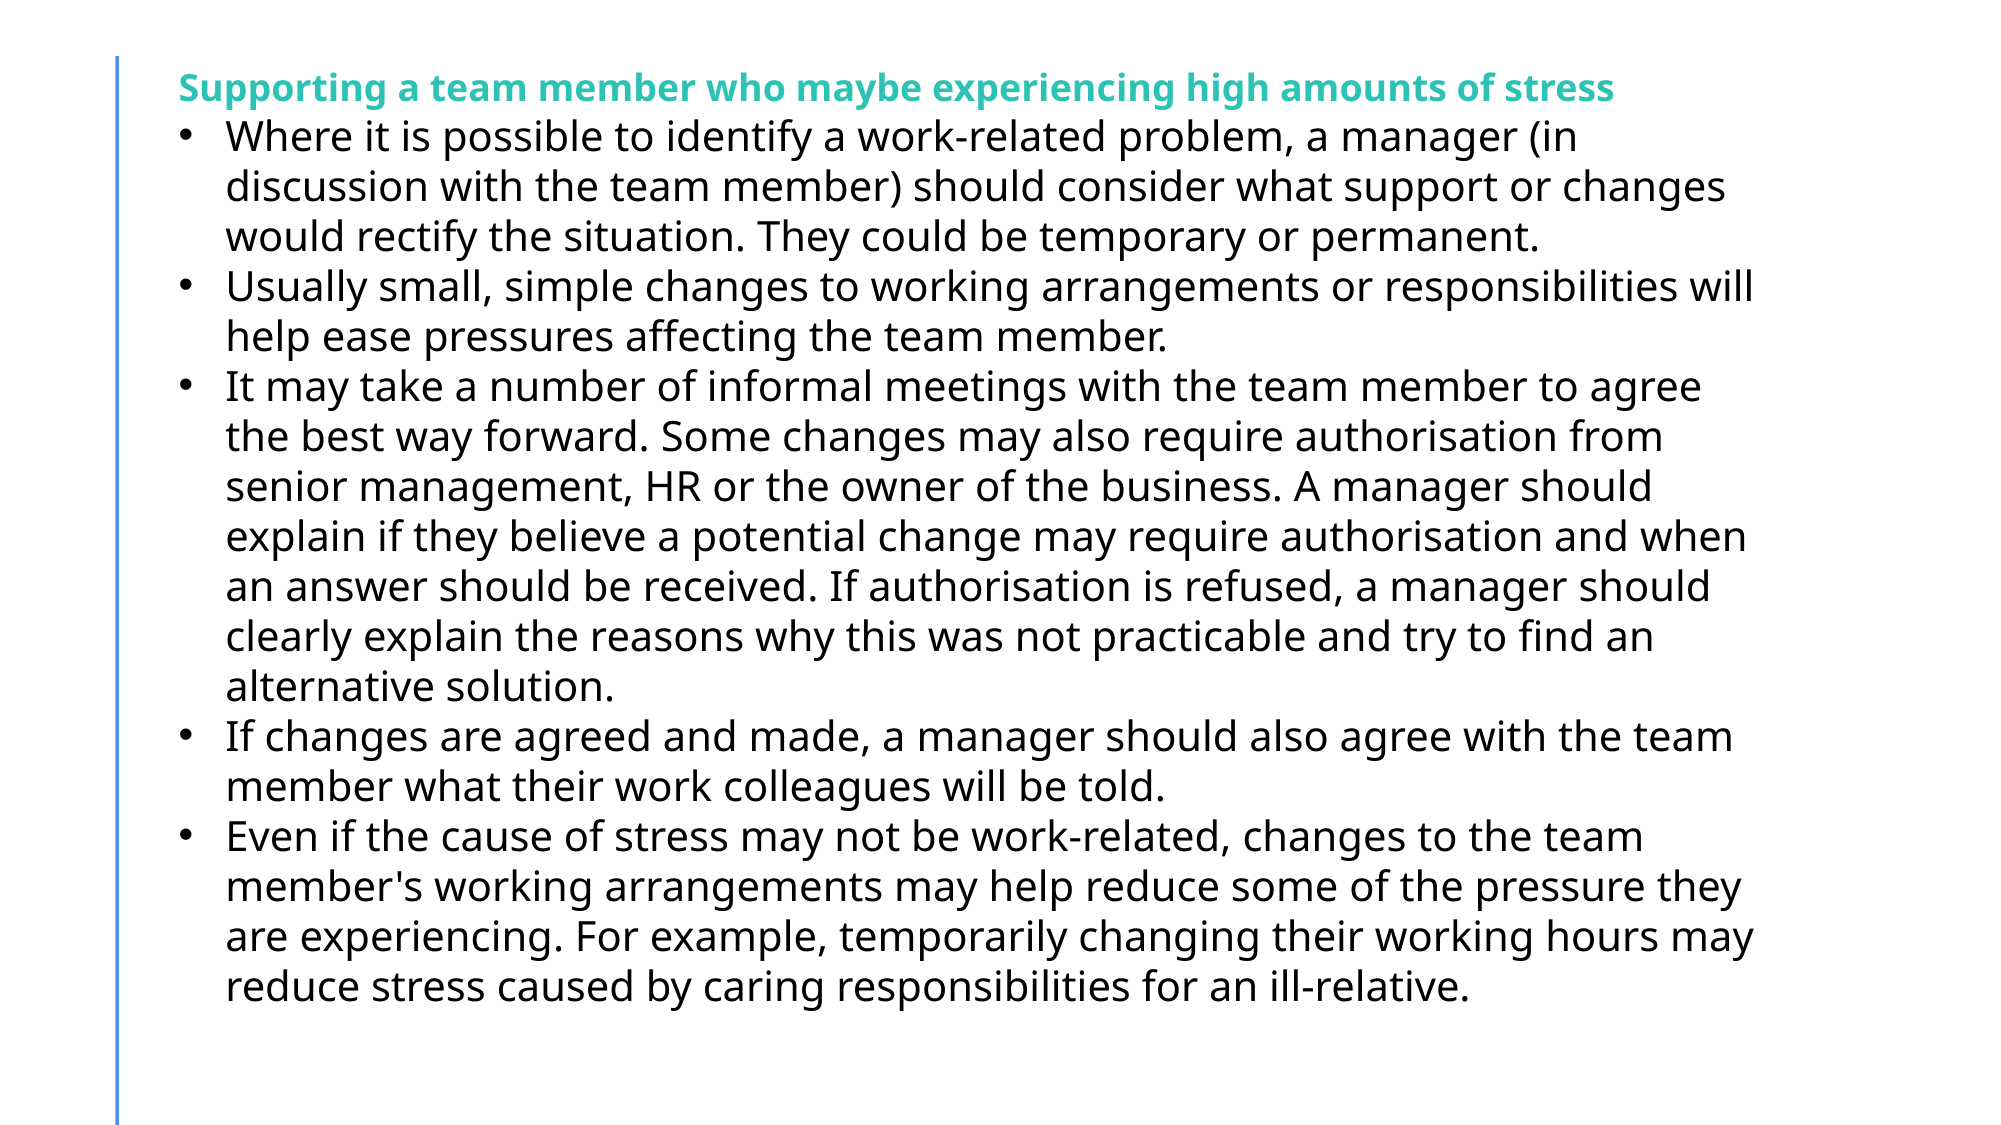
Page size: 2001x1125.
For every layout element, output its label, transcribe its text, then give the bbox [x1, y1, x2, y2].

text_box Supporting a team member who maybe experiencing high amounts of stress Where it is possible to identify a work-related problem, a manager (in discussion with the team member) should consider what support or changes would rectify the situation. They could be temporary or permanent. Usually small, simple changes to working arrangements or responsibilities will help ease pressures affecting the team member. It may take a number of informal meetings with the team member to agree the best way forward. Some changes may also require authorisation from senior management, HR or the owner of the business. A manager should explain if they believe a potential change may require authorisation and when an answer should be received. If authorisation is refused, a manager should clearly explain the reasons why this was not practicable and try to find an alternative solution. If changes are agreed and made, a manager should also agree with the team member what their work colleagues will be told. Even if the cause of stress may not be work-related, changes to the team member's working arrangements may help reduce some of the pressure they are experiencing. For example, temporarily changing their working hours may reduce stress caused by caring responsibilities for an ill-relative. [163, 56, 1785, 1018]
